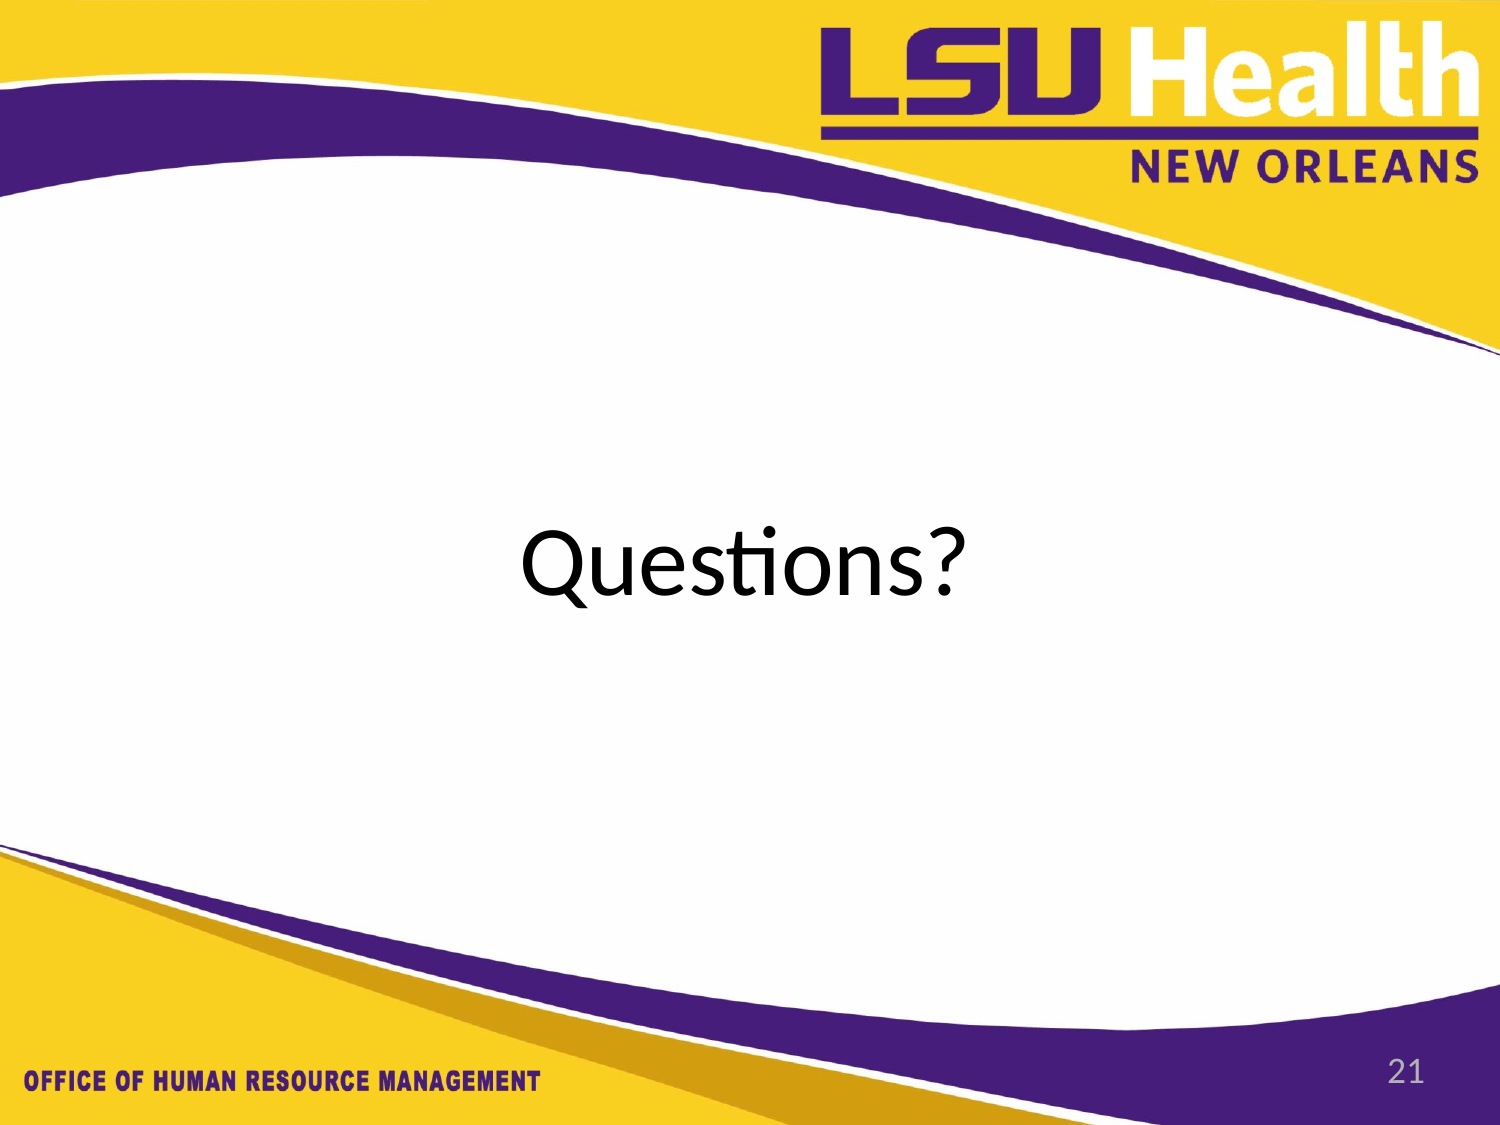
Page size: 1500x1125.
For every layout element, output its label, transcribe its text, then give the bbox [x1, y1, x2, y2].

slide_number 21 [1080, 1046, 1425, 1103]
picture [0, 0, 1500, 1125]
title Questions? [517, 493, 977, 684]
